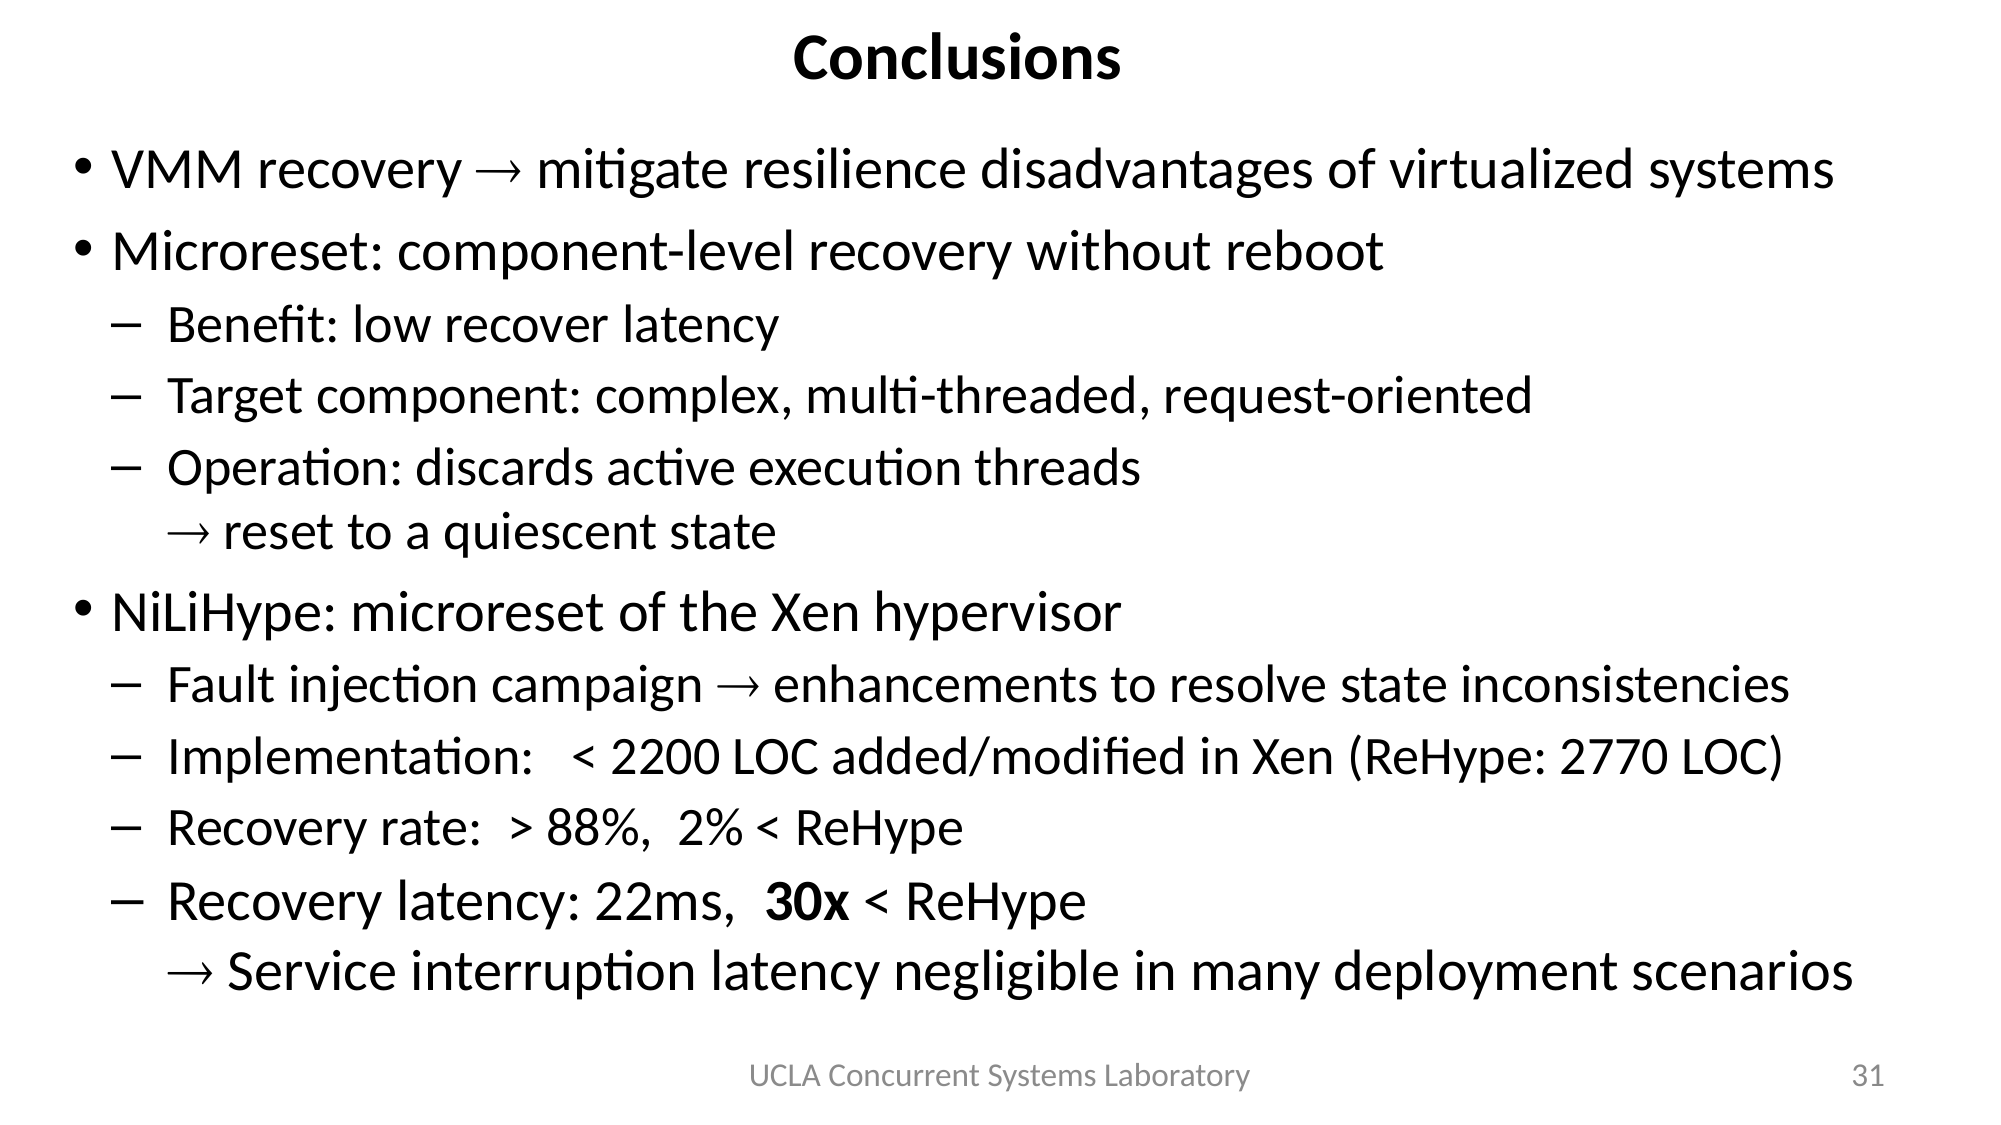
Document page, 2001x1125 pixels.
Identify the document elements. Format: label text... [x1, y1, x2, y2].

slide_number 31 [1433, 1042, 1900, 1103]
title Conclusions [58, 0, 1859, 105]
footer UCLA Concurrent Systems Laboratory [683, 1042, 1317, 1103]
list VMM recovery  mitigate resilience disadvantages of virtualized systems Microreset: component-level recovery without reboot Benefit: low recover latency Target component: complex, multi-threaded, request-oriented Operation: discards active execution threads  reset to a quiescent state NiLiHype: microreset of the Xen hypervisor Fault injection campaign  enhancements to resolve state inconsistencies Implementation: < 2200 LOC added/modified in Xen (ReHype: 2770 LOC) Recovery rate: > 88%, 2% < ReHype Recovery latency: 22ms, 30x < ReHype  Service interruption latency negligible in many deployment scenarios [58, 123, 1928, 1044]
